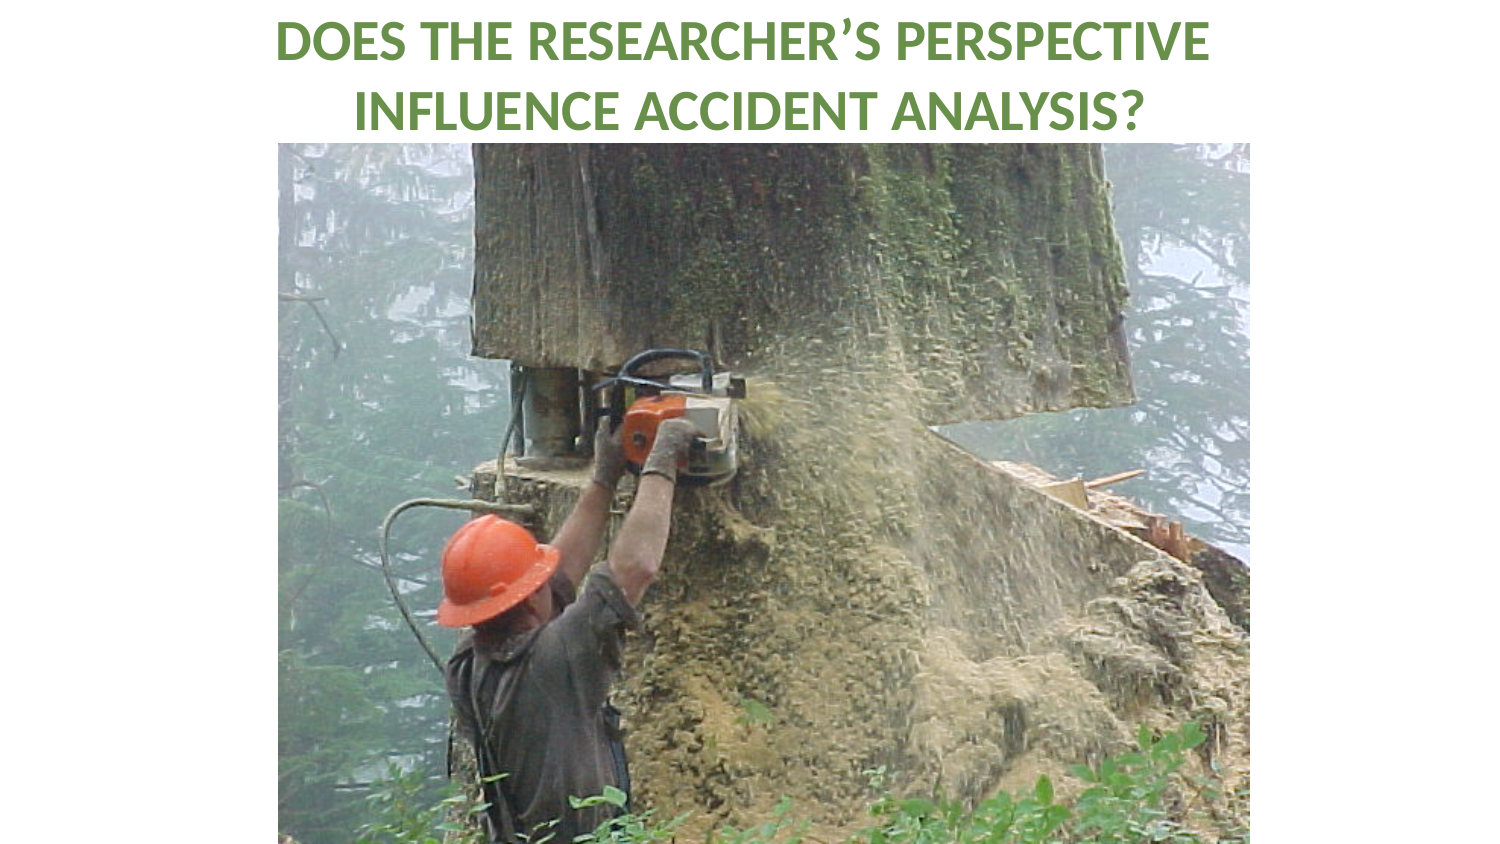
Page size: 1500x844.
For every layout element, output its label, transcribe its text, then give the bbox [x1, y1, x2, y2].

picture [278, 143, 1250, 844]
text_box DOES THE RESEARCHER’S PERSPECTIVE INFLUENCE ACCIDENT ANALYSIS? [0, 0, 1500, 144]
